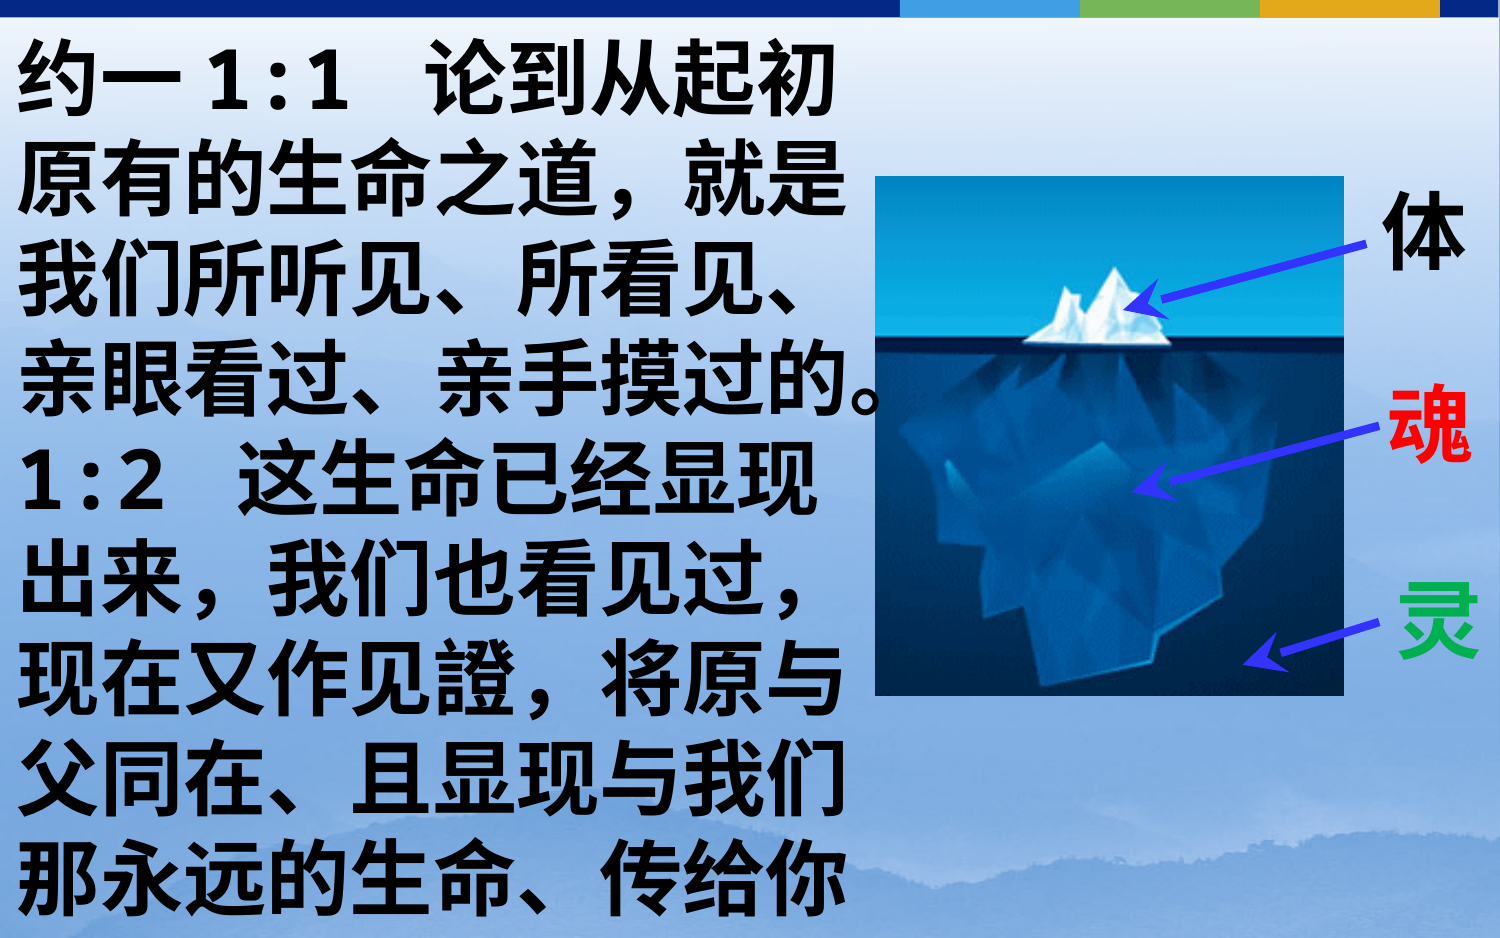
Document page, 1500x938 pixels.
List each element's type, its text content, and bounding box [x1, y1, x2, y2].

text_box 约一1:1 论到从起初原有的生命之道，就是我们所听见、所看见、亲眼看过、亲手摸过的。1:2 这生命已经显现出来，我们也看见过，现在又作见證，将原与父同在、且显现与我们那永远的生命、传给你们。 [2, 18, 888, 938]
picture [874, 155, 1500, 725]
